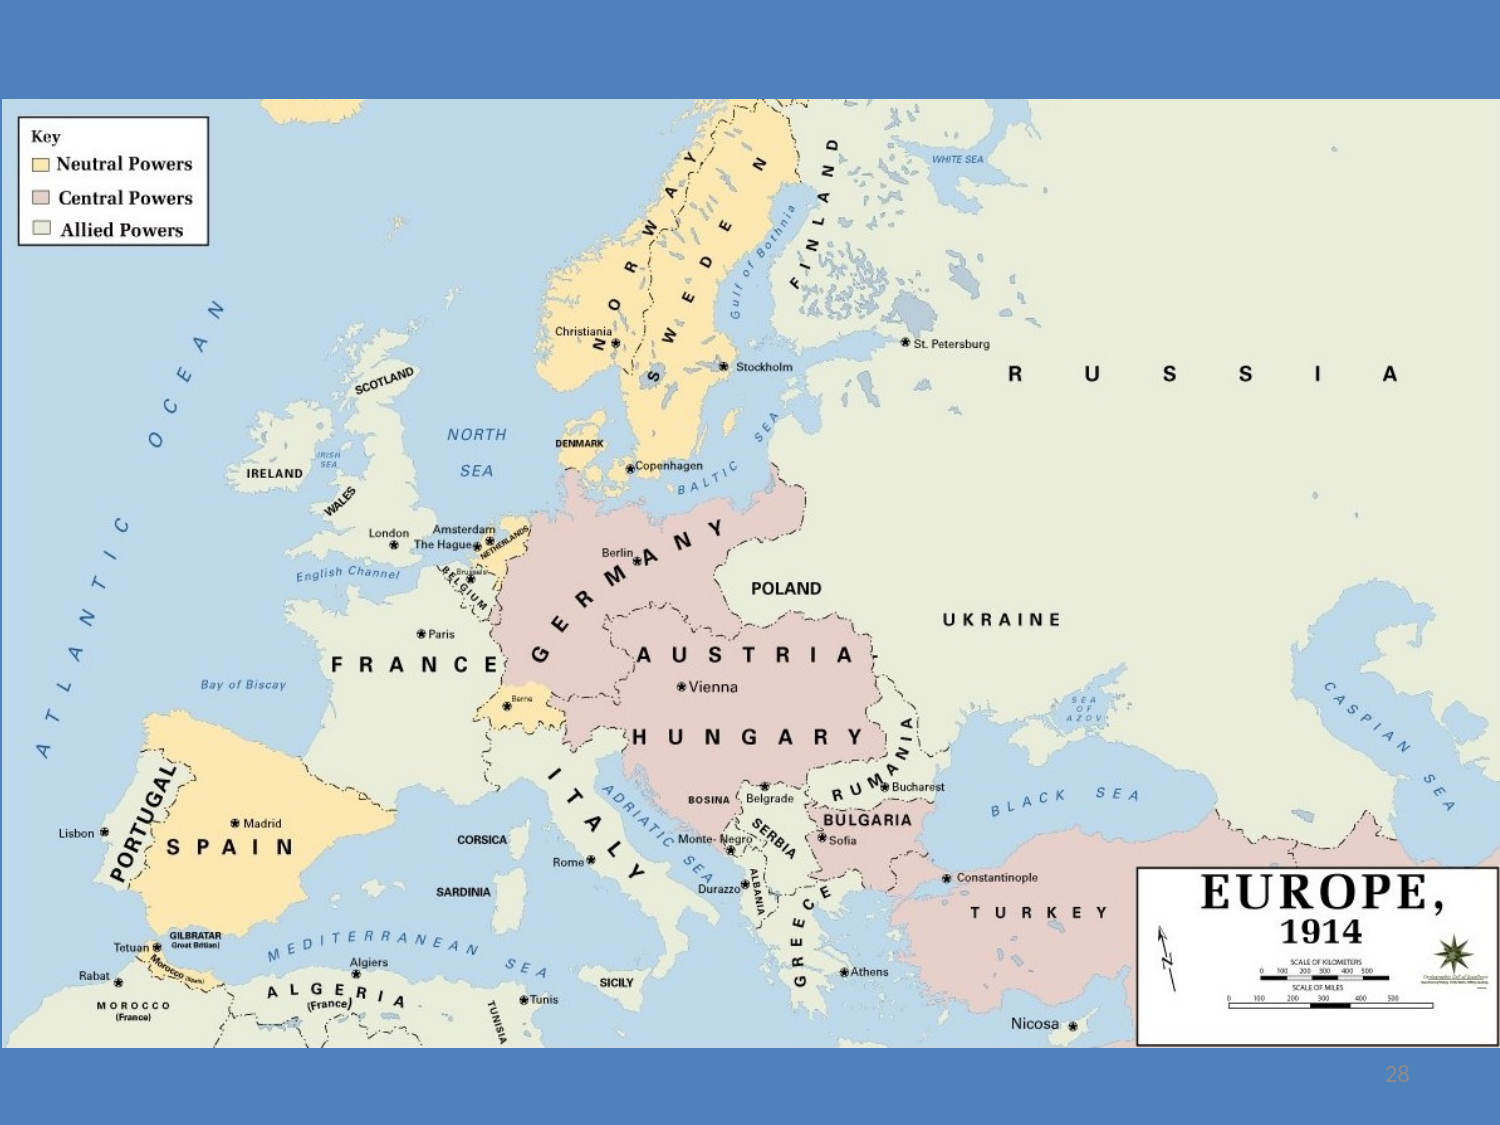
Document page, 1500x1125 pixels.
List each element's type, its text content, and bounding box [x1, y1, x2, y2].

text_box 28 [1074, 1056, 1425, 1103]
picture [1, 99, 1500, 1048]
